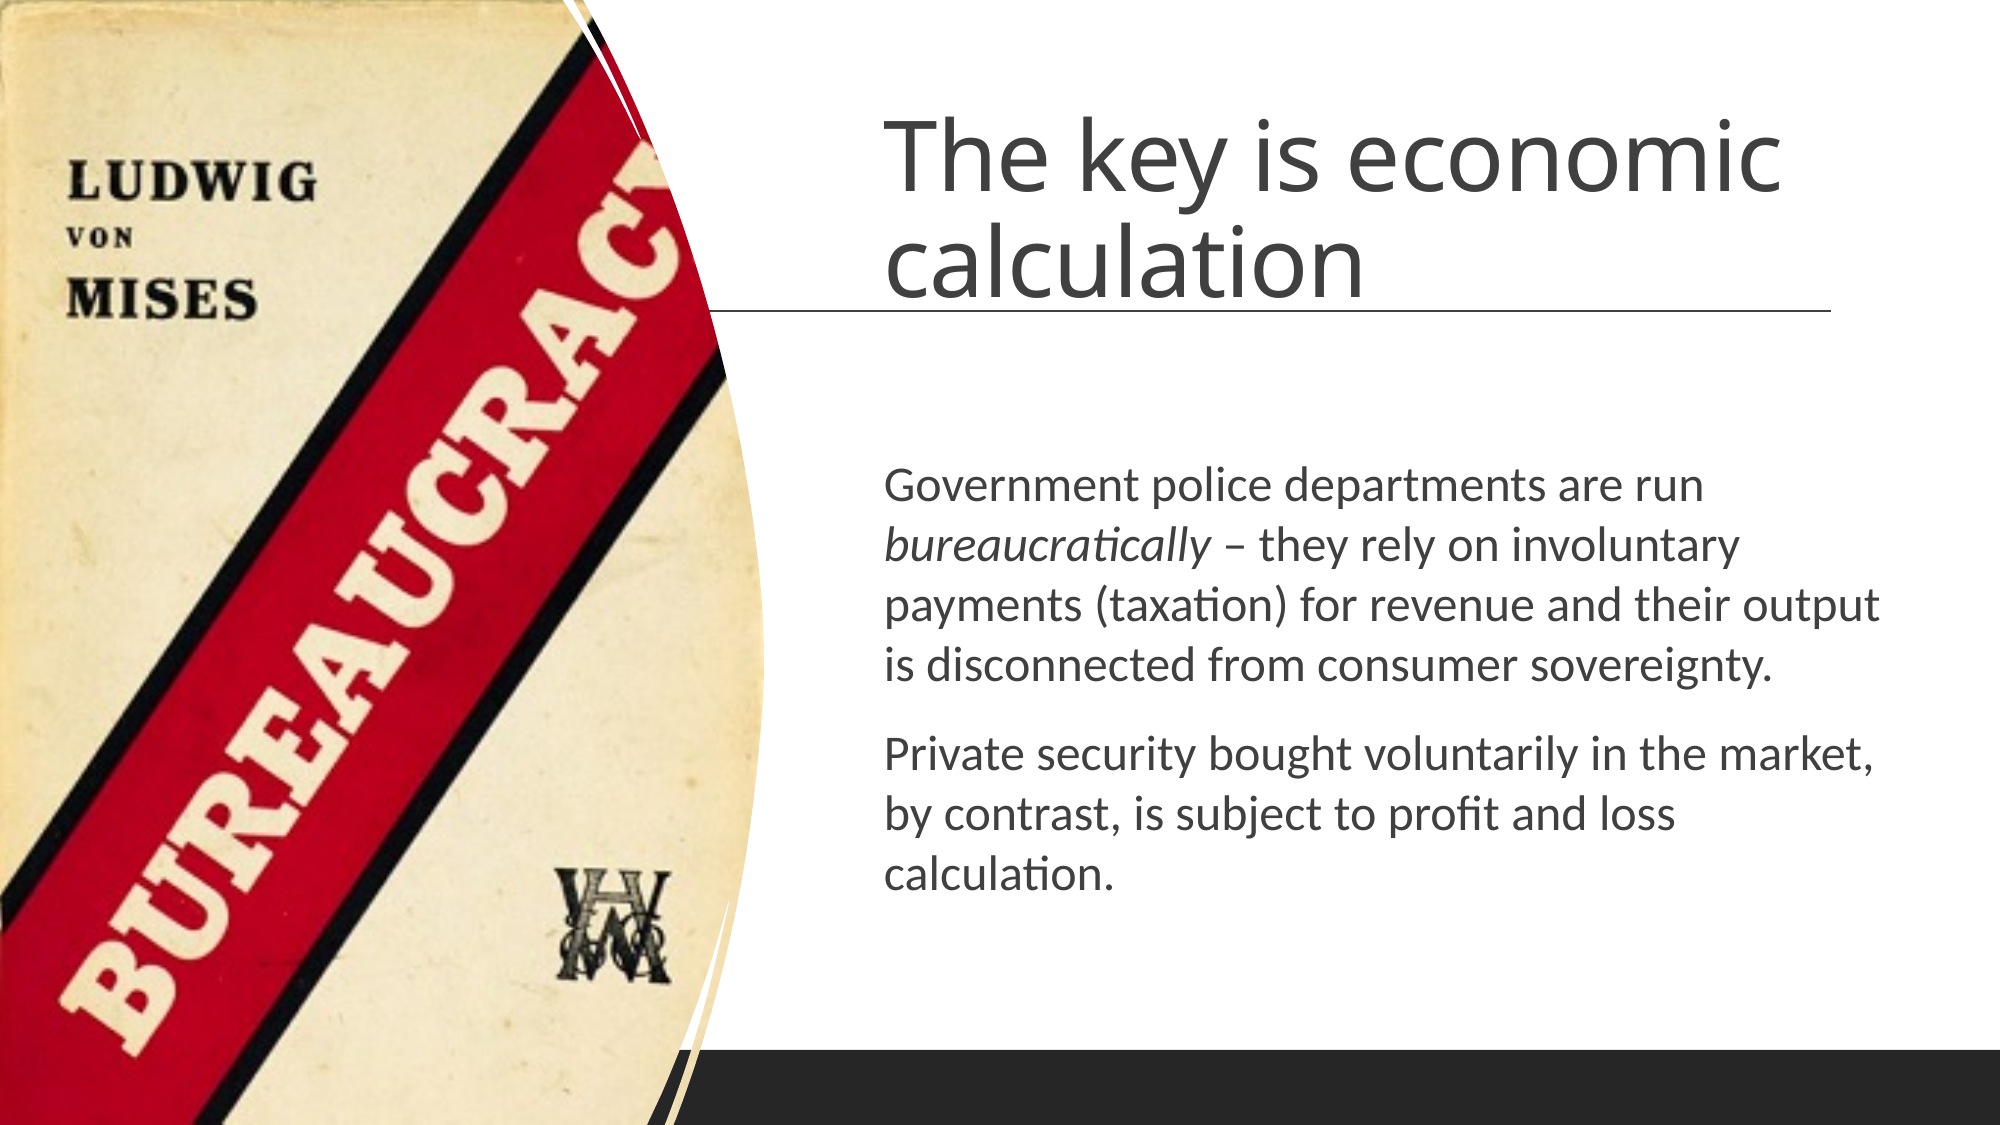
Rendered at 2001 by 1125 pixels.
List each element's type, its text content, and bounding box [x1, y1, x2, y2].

title The key is economic calculation [869, 33, 1895, 326]
list Government police departments are run bureaucratically – they rely on involuntary payments (taxation) for revenue and their output is disconnected from consumer sovereignty. Private security bought voluntarily in the market, by contrast, is subject to profit and loss calculation. [869, 443, 1895, 1016]
picture [0, 0, 765, 1125]
